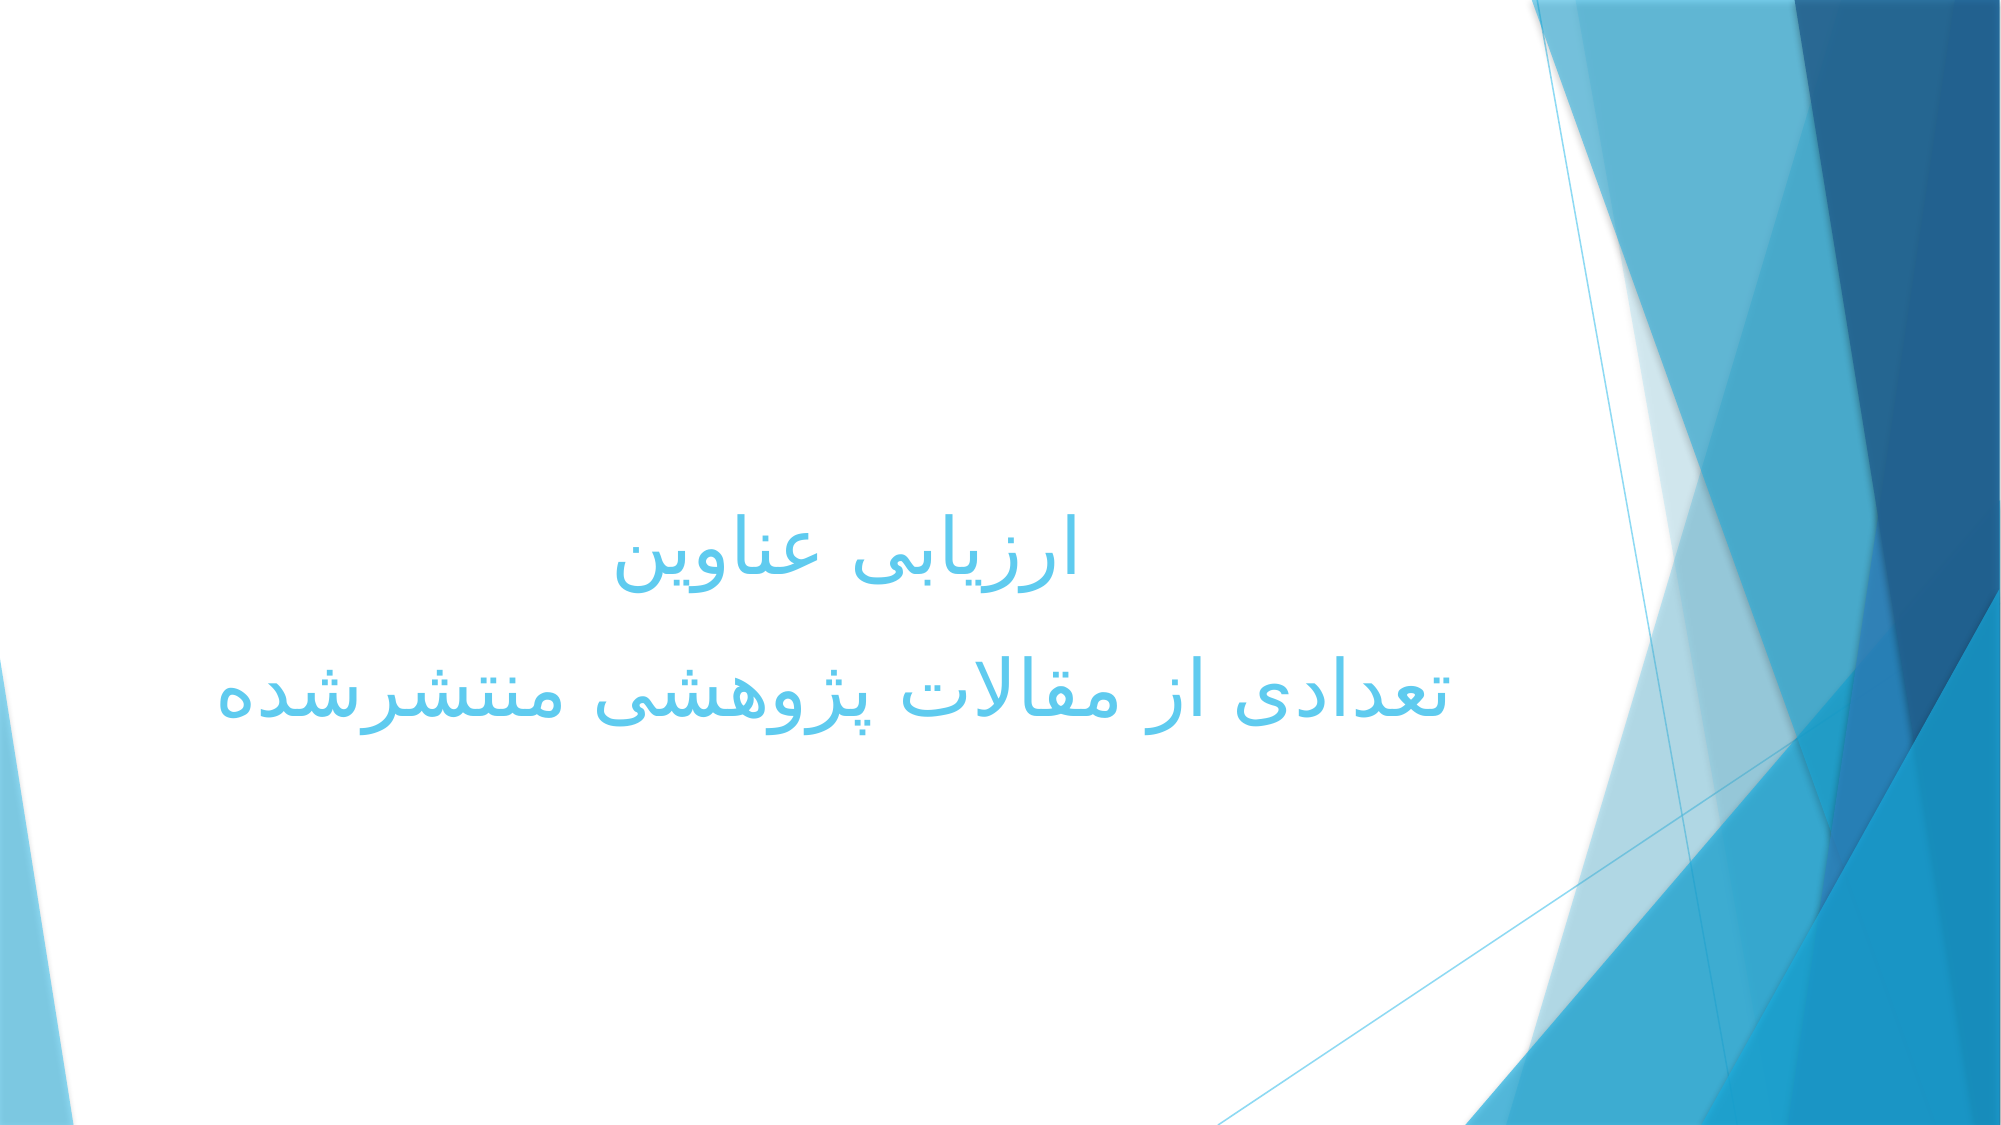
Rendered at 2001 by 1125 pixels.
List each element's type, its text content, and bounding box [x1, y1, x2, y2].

title ارزیابی عناوین تعدادی از مقالات پژوهشی منتشرشده [196, 302, 1472, 740]
